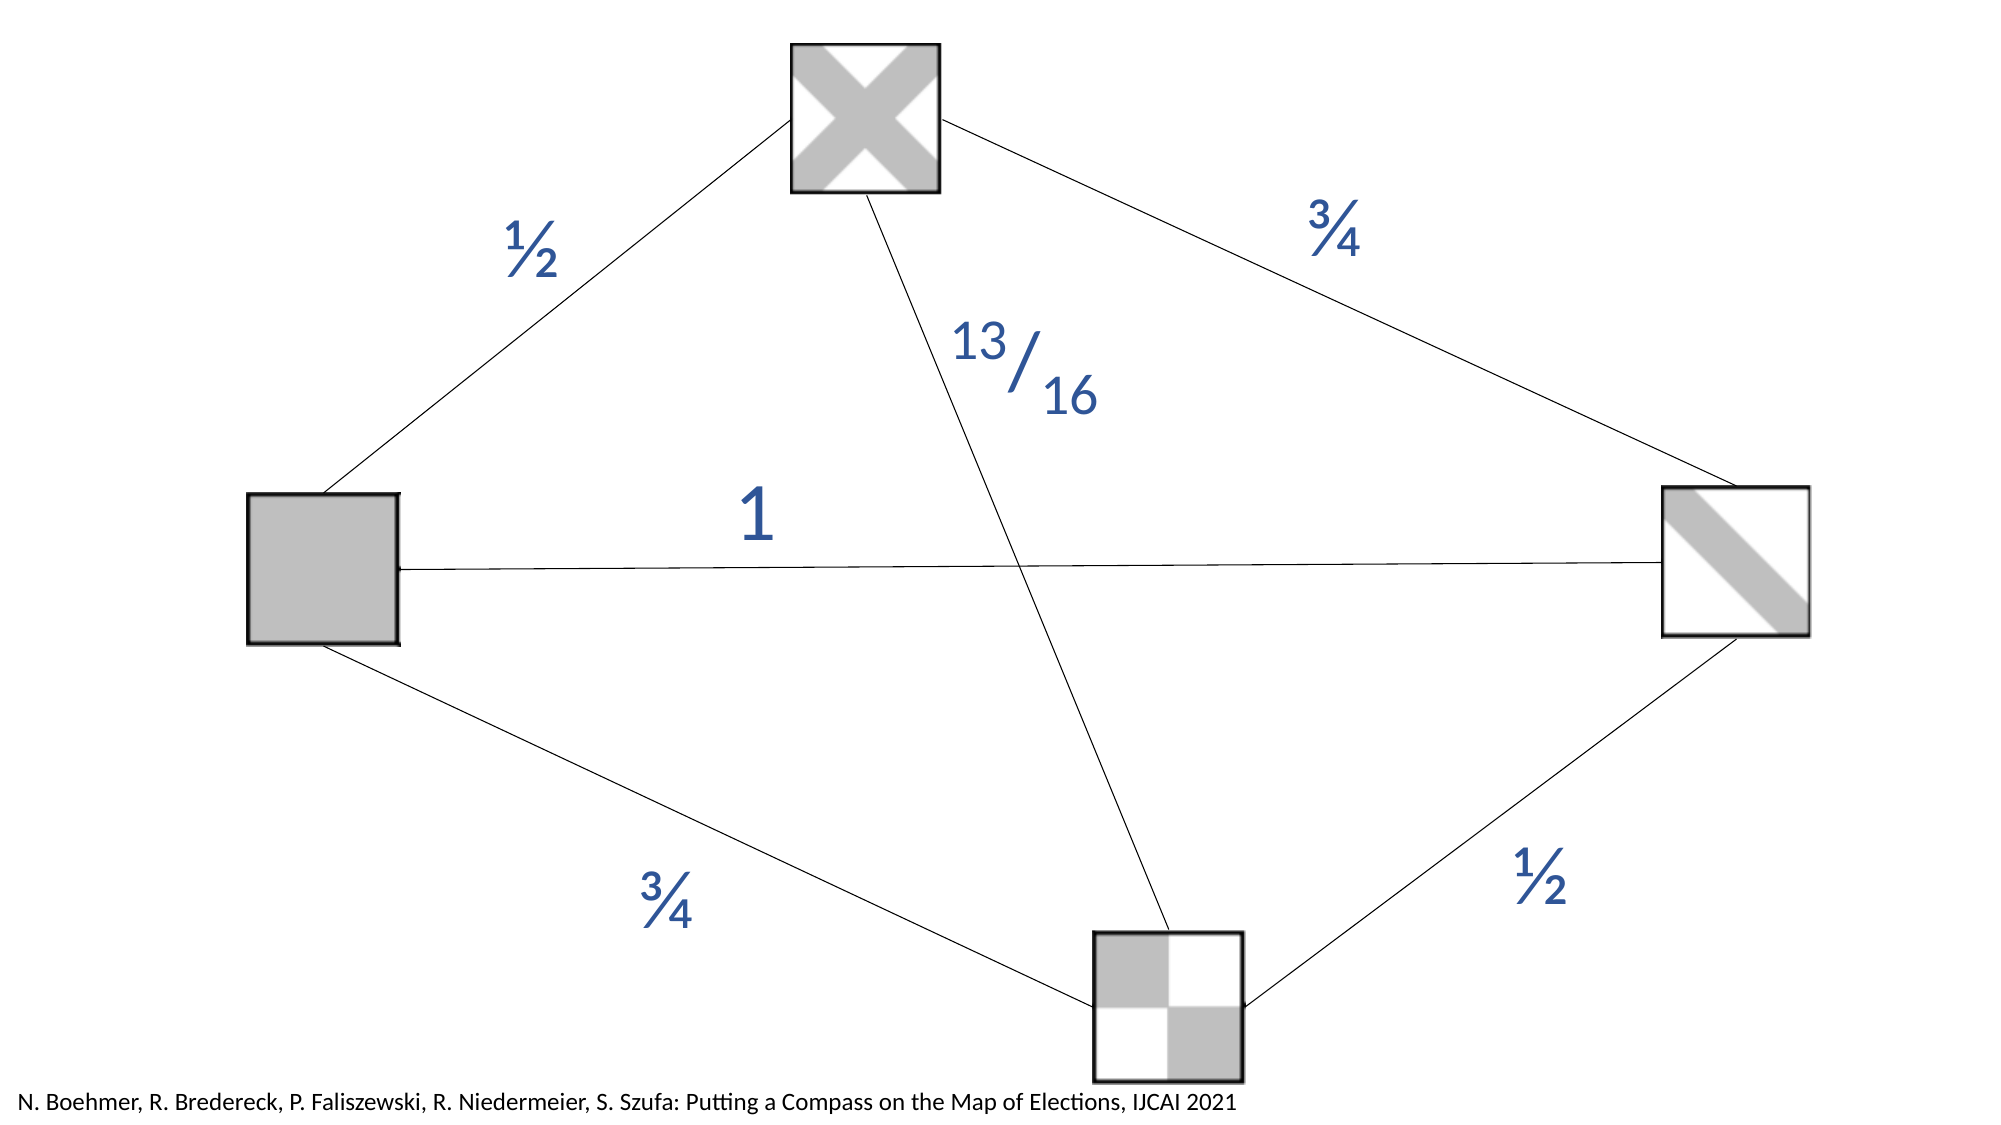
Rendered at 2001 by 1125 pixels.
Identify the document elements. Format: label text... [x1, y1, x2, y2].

picture [790, 43, 943, 196]
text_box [1245, 639, 1737, 1007]
picture [246, 492, 401, 647]
text_box N. Boehmer, R. Bredereck, P. Faliszewski, R. Niedermeier, S. Szufa: Putting a Compass on the Map of Elections, IJCAI 2021 [3, 1078, 1579, 1124]
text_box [942, 119, 1737, 486]
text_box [866, 195, 1169, 930]
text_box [323, 645, 1093, 1007]
text_box 1 [719, 449, 792, 562]
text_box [400, 562, 866, 570]
picture [1661, 485, 1812, 640]
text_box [323, 119, 791, 493]
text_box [1169, 562, 1662, 570]
picture [1092, 929, 1246, 1085]
